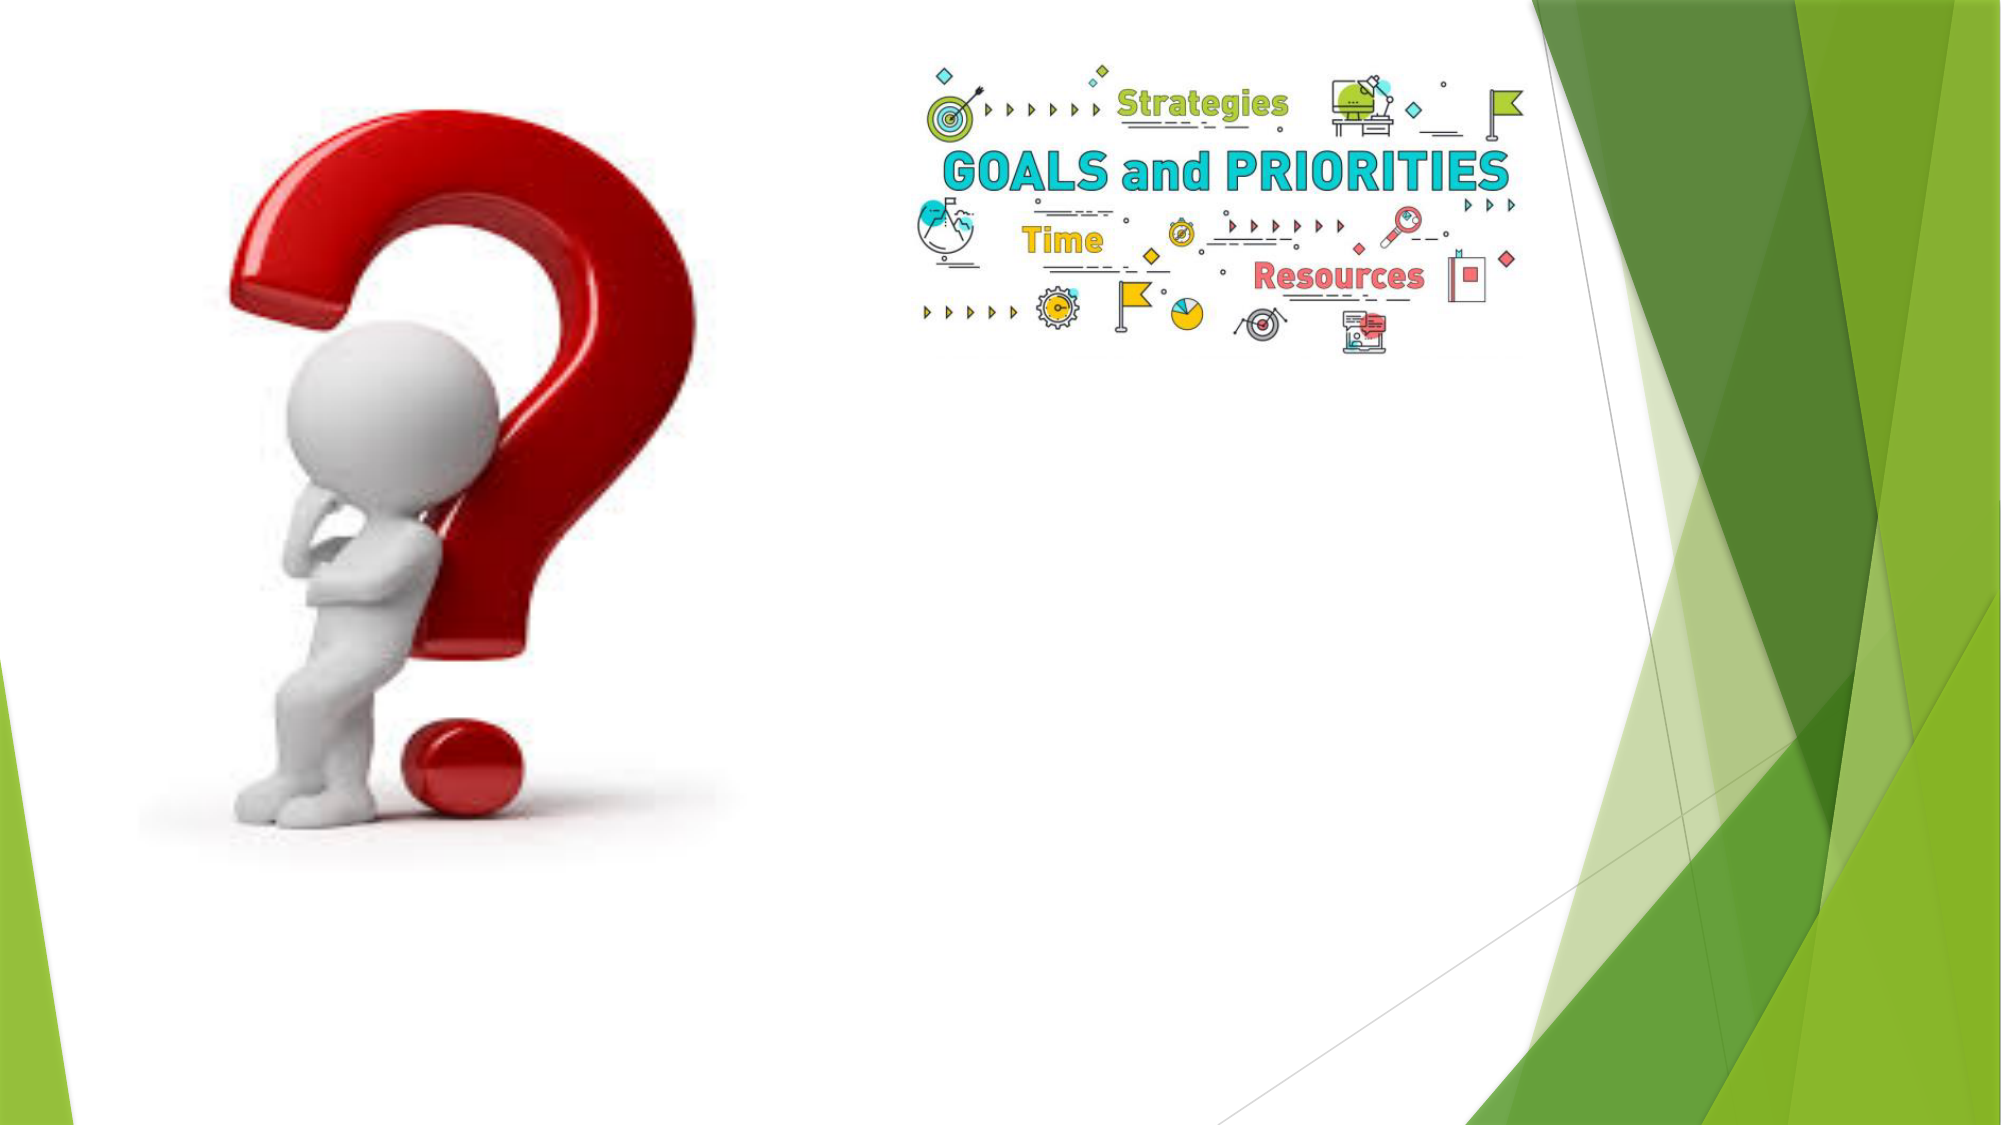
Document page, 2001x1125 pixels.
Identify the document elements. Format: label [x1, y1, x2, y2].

picture [910, 57, 1529, 360]
picture [80, 57, 781, 923]
